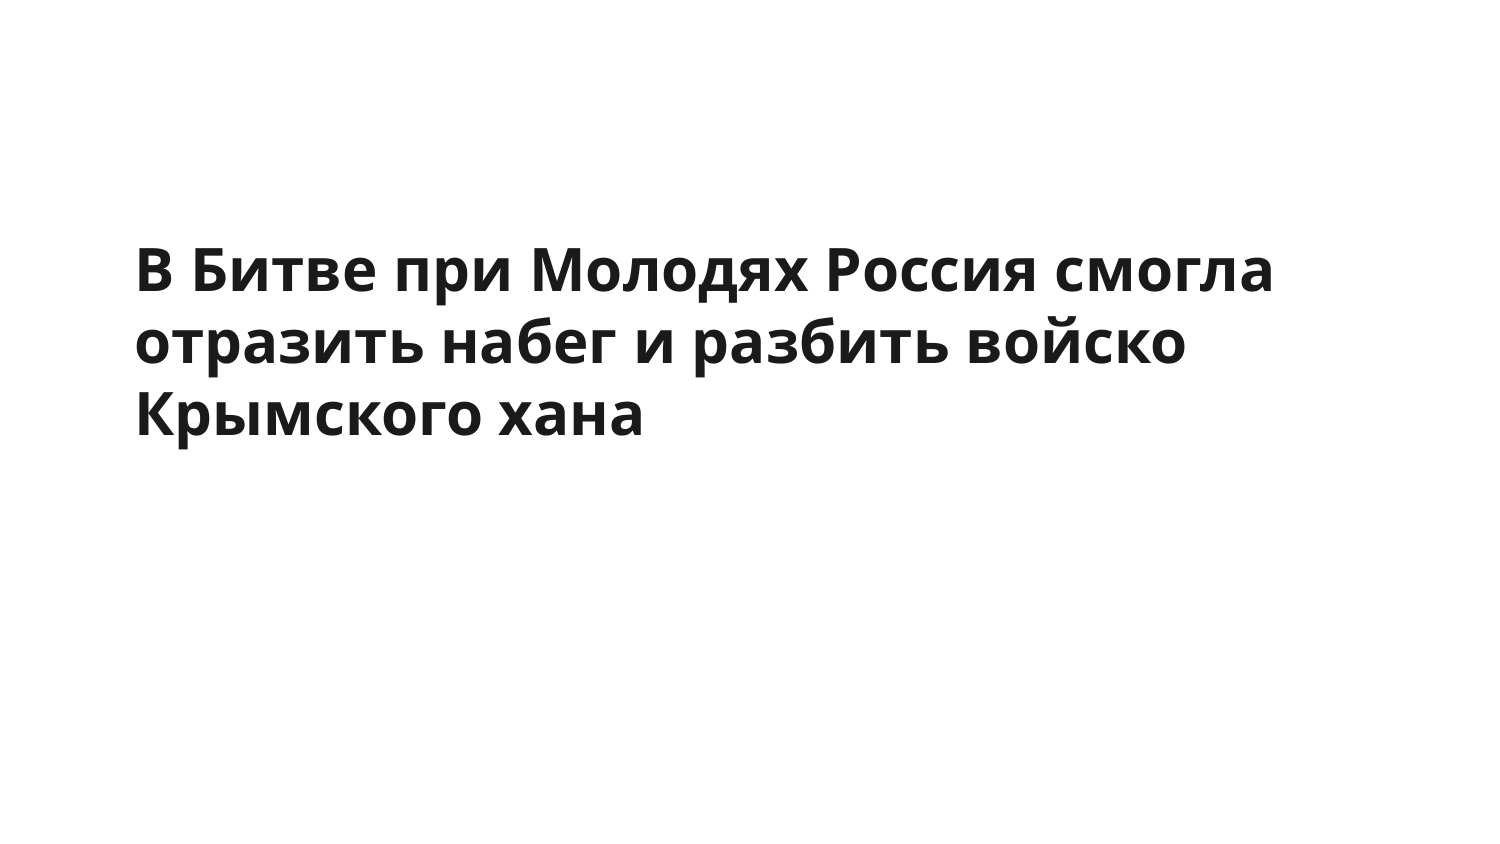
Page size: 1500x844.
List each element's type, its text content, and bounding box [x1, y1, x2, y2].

title В Битве при Молодях Россия смогла отразить набег и разбить войско Крымского хана [119, 216, 1381, 466]
